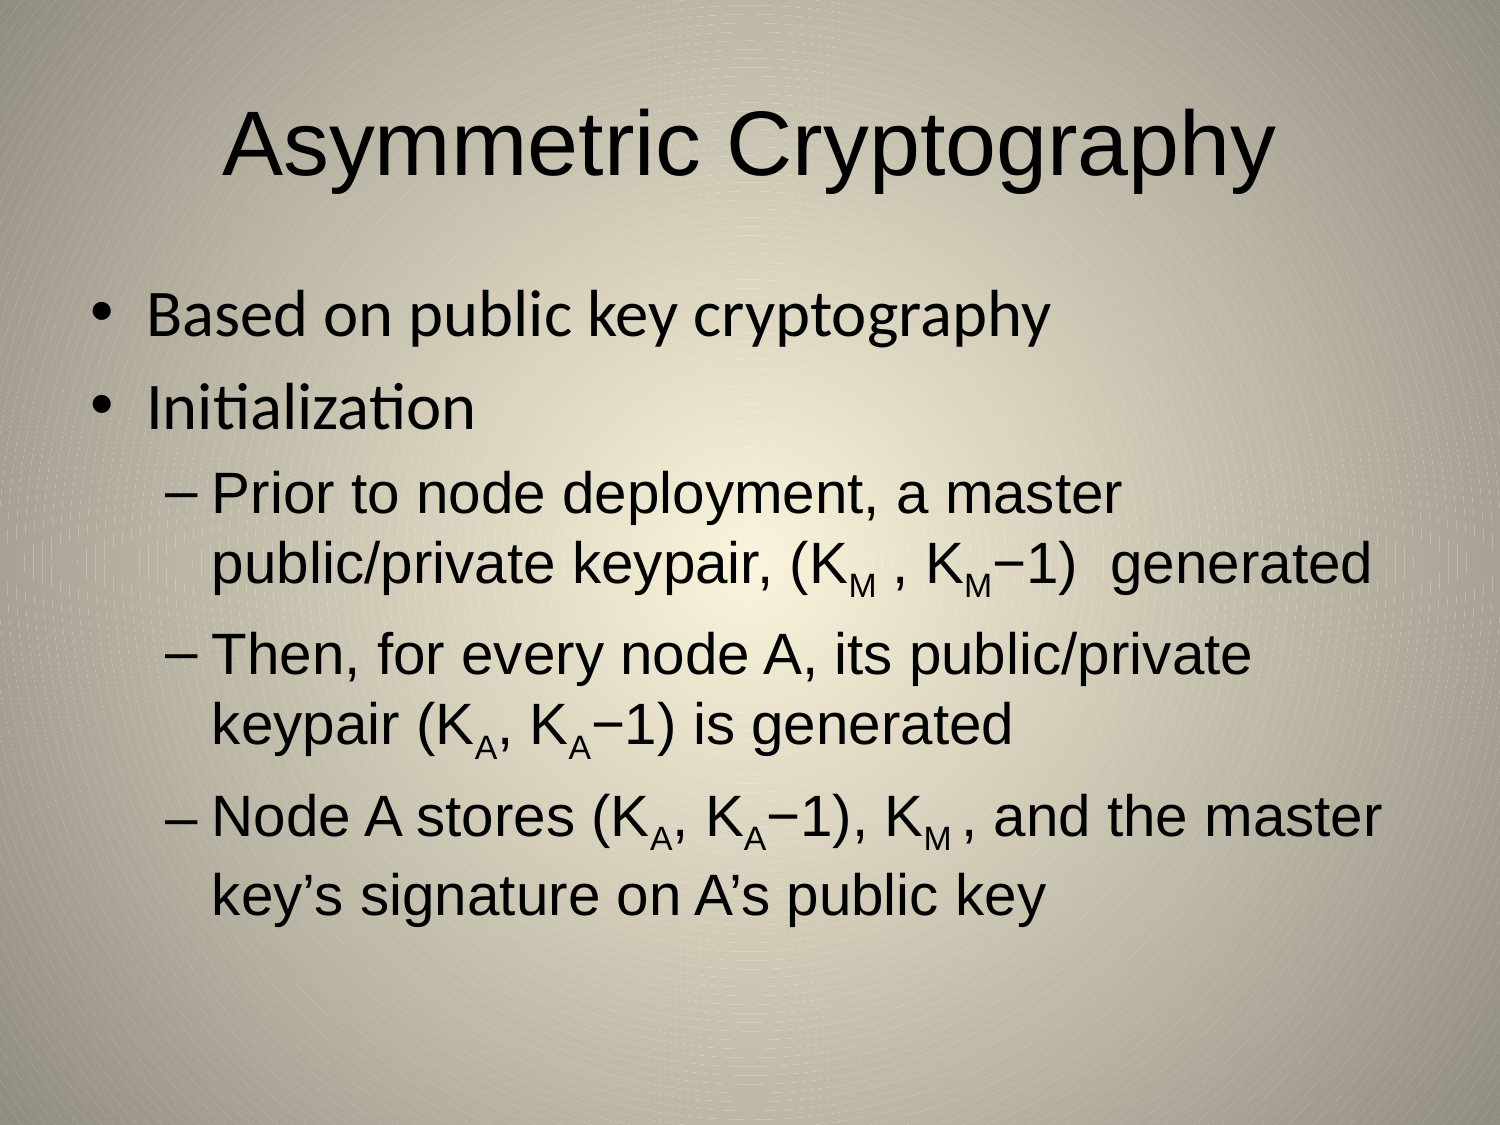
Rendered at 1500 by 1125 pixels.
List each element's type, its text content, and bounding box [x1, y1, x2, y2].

title Asymmetric Cryptography [75, 45, 1425, 233]
list Based on public key cryptography Initialization Prior to node deployment, a master public/private keypair, (KM , KM−1) generated Then, for every node A, its public/private keypair (KA, KA−1) is generated Node A stores (KA, KA−1), KM , and the master key’s signature on A’s public key [75, 262, 1425, 1005]
